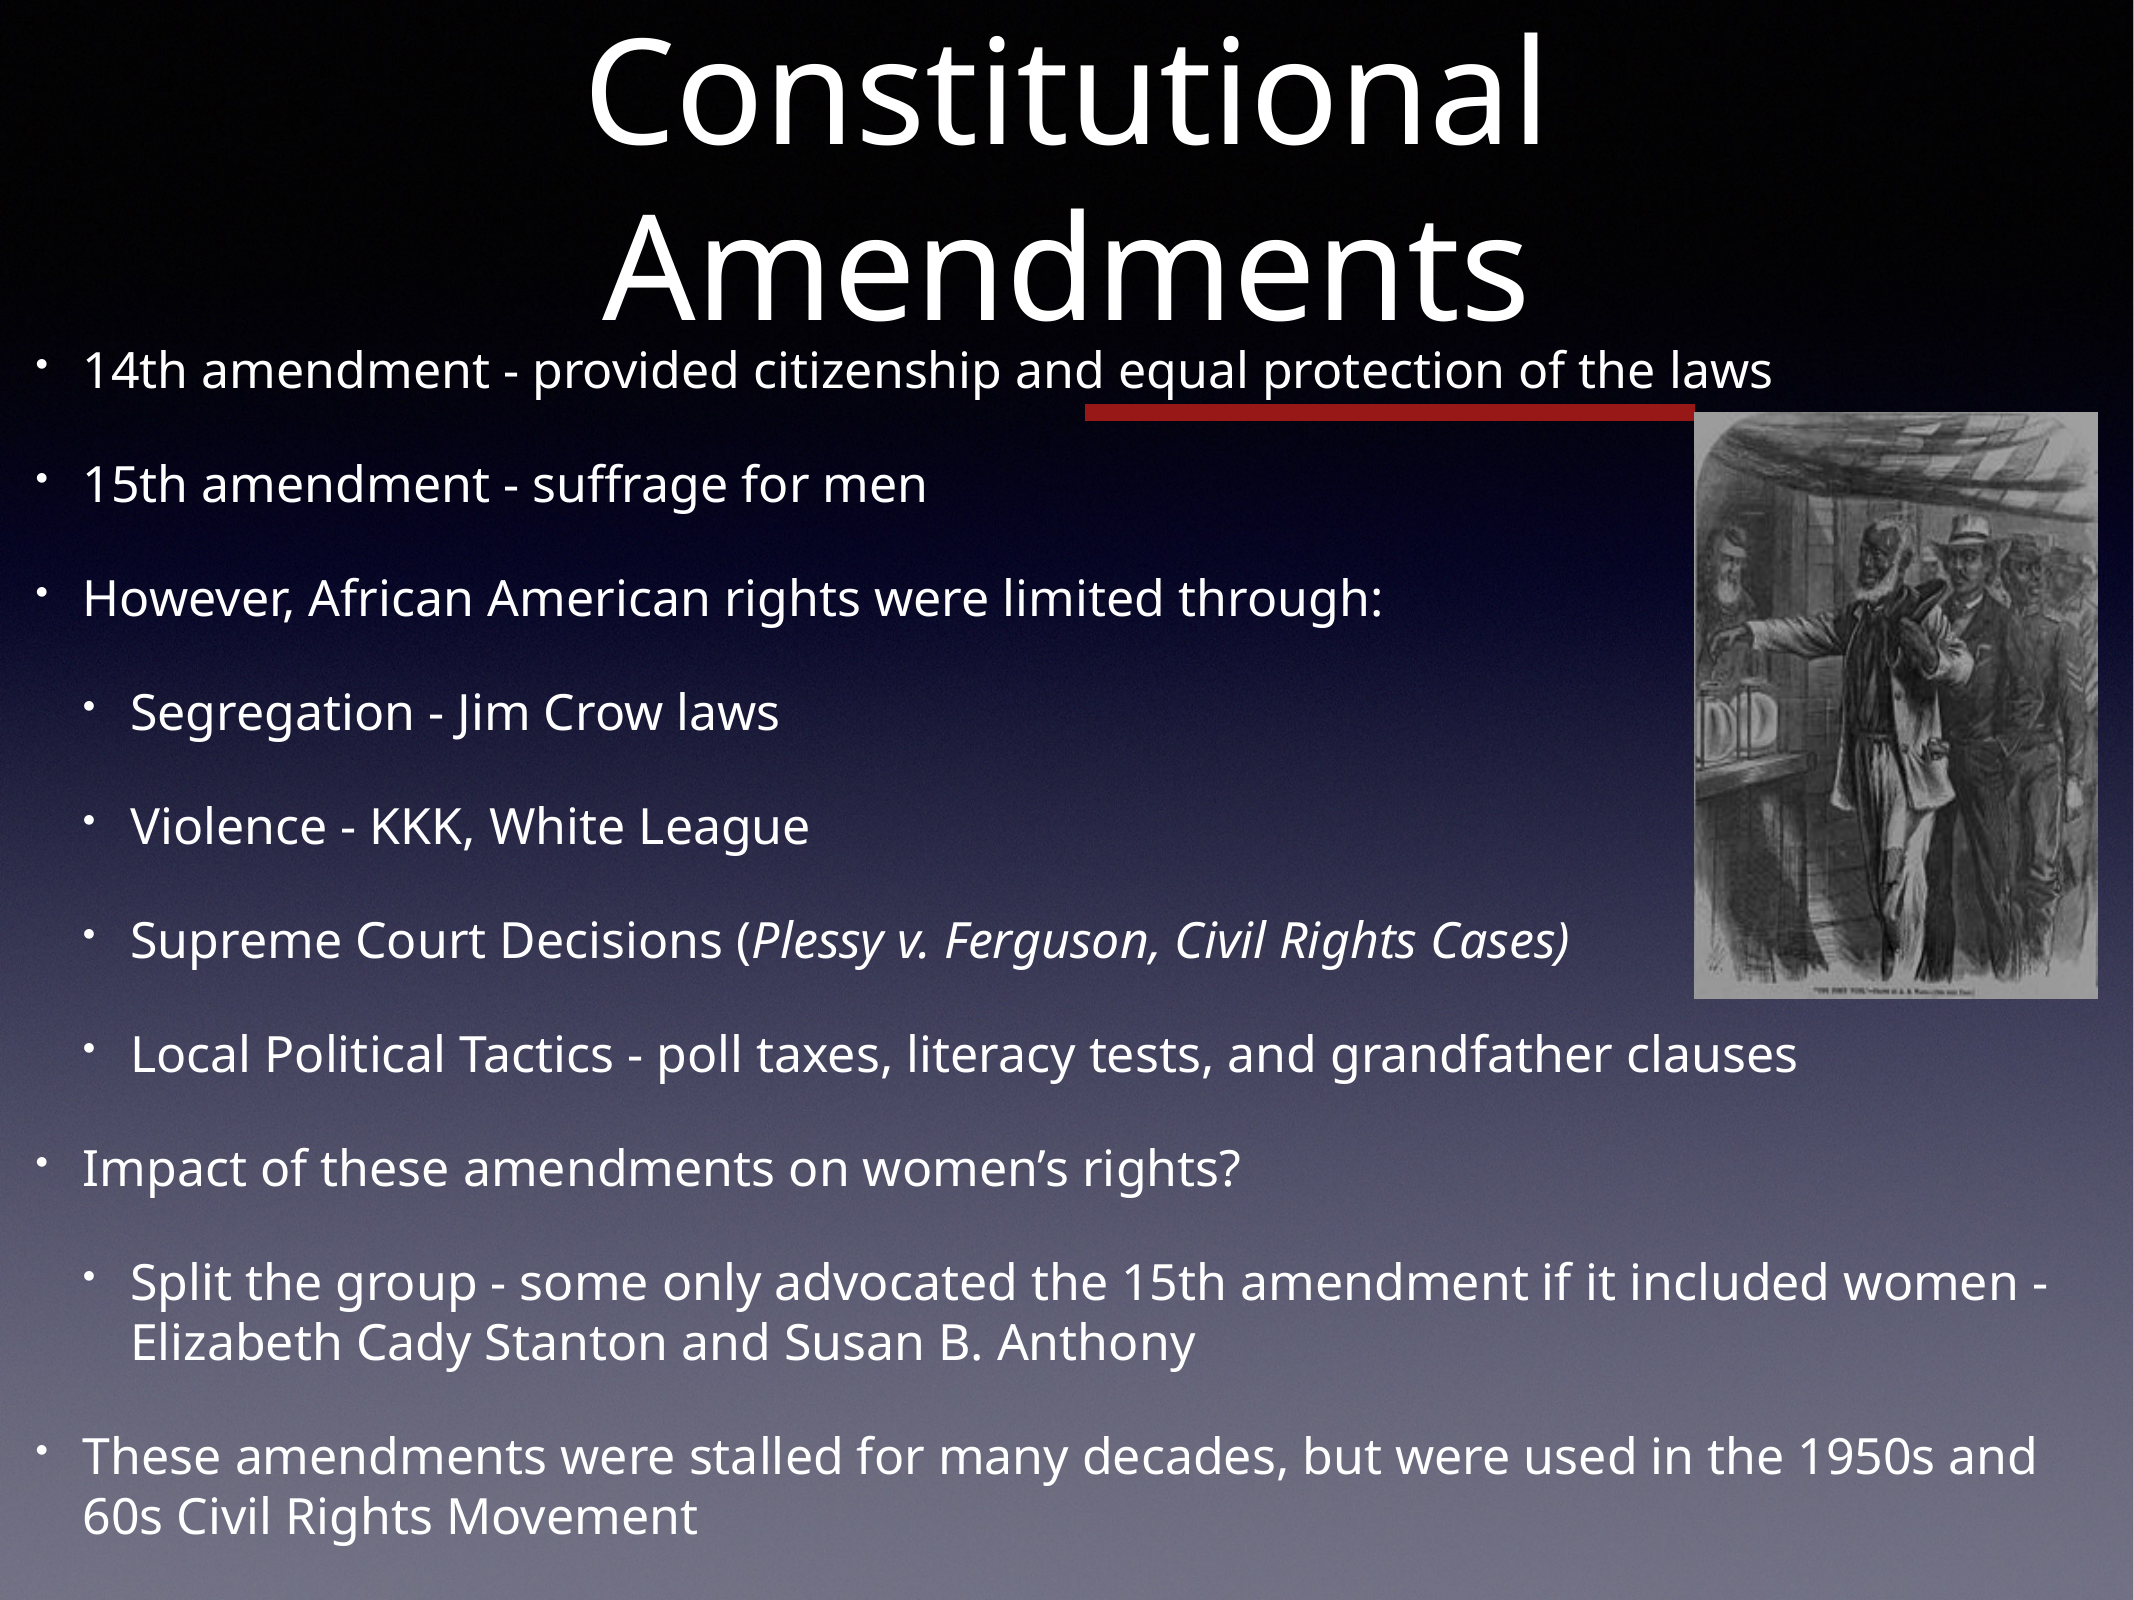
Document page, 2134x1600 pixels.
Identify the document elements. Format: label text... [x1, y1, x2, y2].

picture [0, 0, 2134, 1600]
title Constitutional Amendments [155, 0, 1978, 307]
list 14th amendment - provided citizenship and equal protection of the laws 15th amendment - suffrage for men However, African American rights were limited through: Segregation - Jim Crow laws Violence - KKK, White League Supreme Court Decisions (Plessy v. Ferguson, Civil Rights Cases) Local Political Tactics - poll taxes, literacy tests, and grandfather clauses Impact of these amendments on women’s rights? Split the group - some only advocated the 15th amendment if it included women - Elizabeth Cady Stanton and Susan B. Anthony These amendments were stalled for many decades, but were used in the 1950s and 60s Civil Rights Movement [35, 307, 2099, 1576]
picture [1694, 412, 2098, 999]
